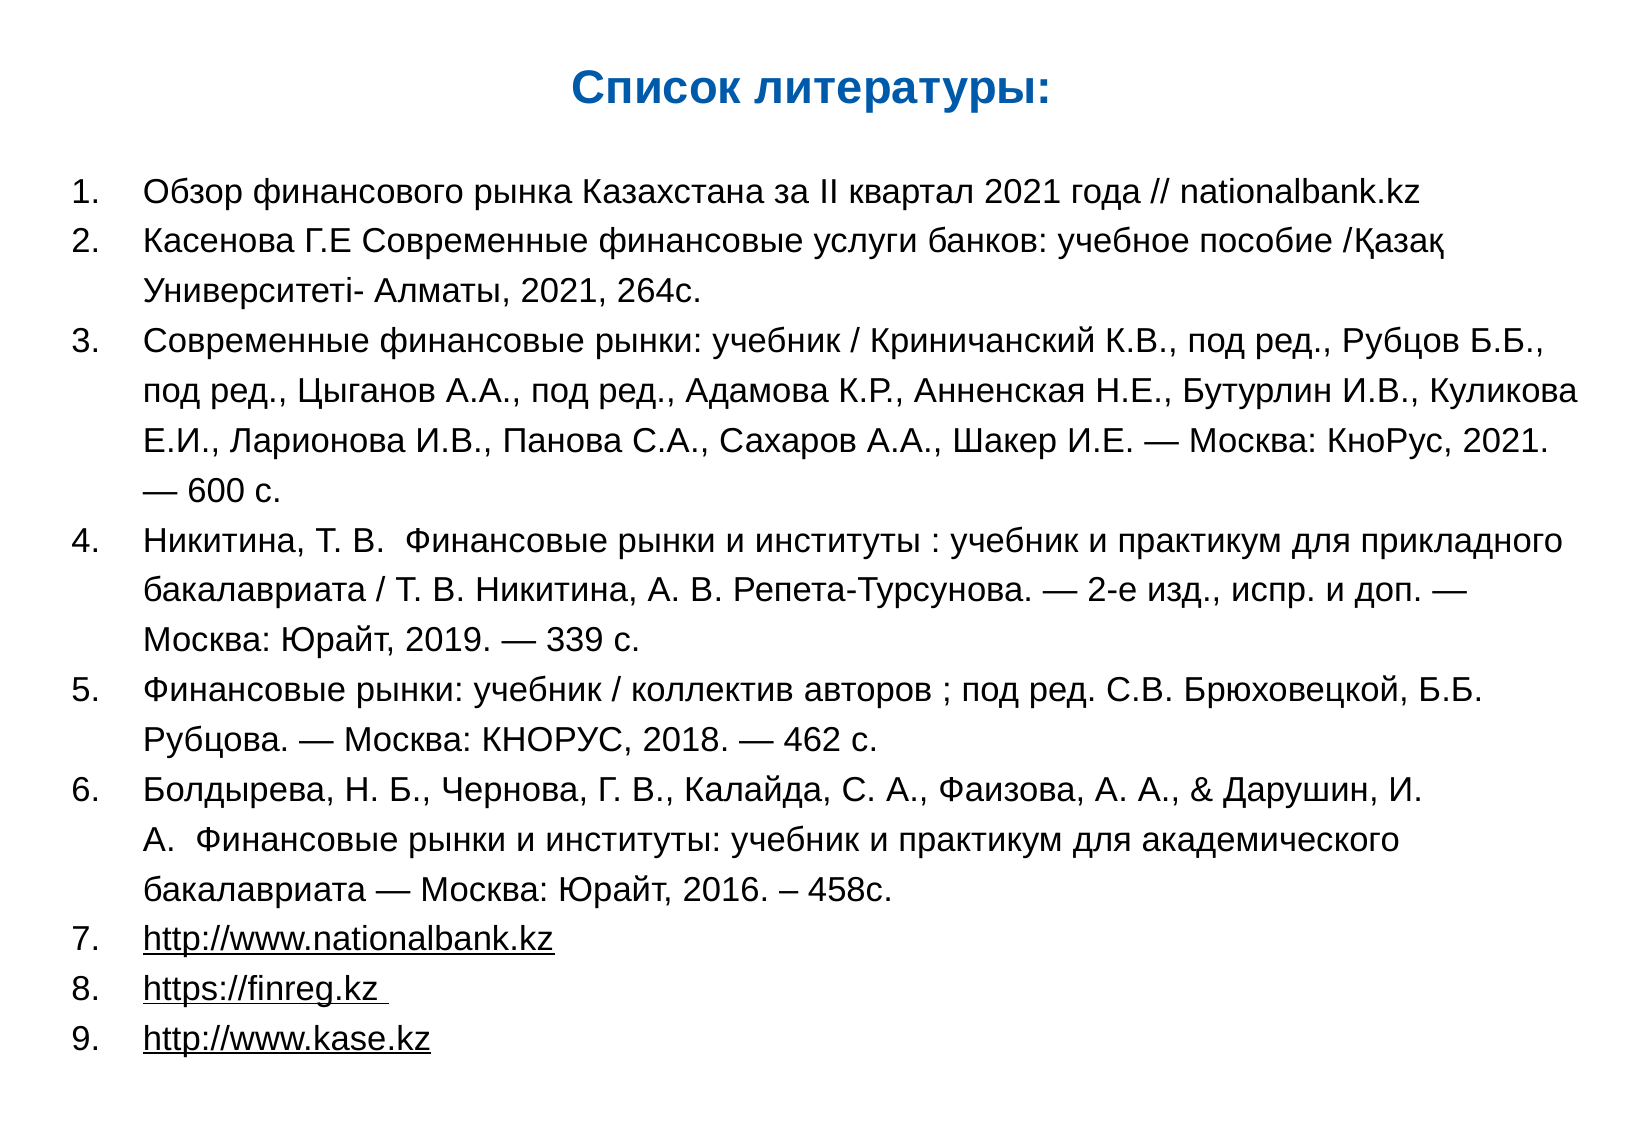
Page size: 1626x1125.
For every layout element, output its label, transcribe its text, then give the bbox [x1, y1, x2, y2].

title Список литературы: [81, 48, 1544, 121]
list Обзор финансового рынка Казахстана за II квартал 2021 года // nationalbank.kz Касенова Г.Е Современные финансовые услуги банков: учебное пособие /Қазақ Университеті- Алматы, 2021, 264с. Современные финансовые рынки: учебник / Криничанский К.В., под ред., Рубцов Б.Б., под ред., Цыганов А.А., под ред., Адамова К.Р., Анненская Н.Е., Бутурлин И.В., Куликова Е.И., Ларионова И.В., Панова С.А., Сахаров А.А., Шакер И.Е. — Москва: КноРус, 2021. — 600 с. Никитина, Т. В. Финансовые рынки и институты : учебник и практикум для прикладного бакалавриата / Т. В. Никитина, А. В. Репета-Турсунова. — 2-е изд., испр. и доп. — Москва: Юрайт, 2019. — 339 с. Финансовые рынки: учебник / коллектив авторов ; под ред. С.В. Брюховецкой, Б.Б. Рубцова. — Москва: КНОРУС, 2018. — 462 с. Болдырева, Н. Б., Чернова, Г. В., Калайда, С. А., Фаизова, А. А., & Дарушин, И. А. Финансовые рынки и институты: учебник и практикум для академического бакалавриата — Москва: Юрайт, 2016. – 458с. http://www.nationalbank.kz https://finreg.kz http://www.kase.kz [56, 125, 1604, 1083]
